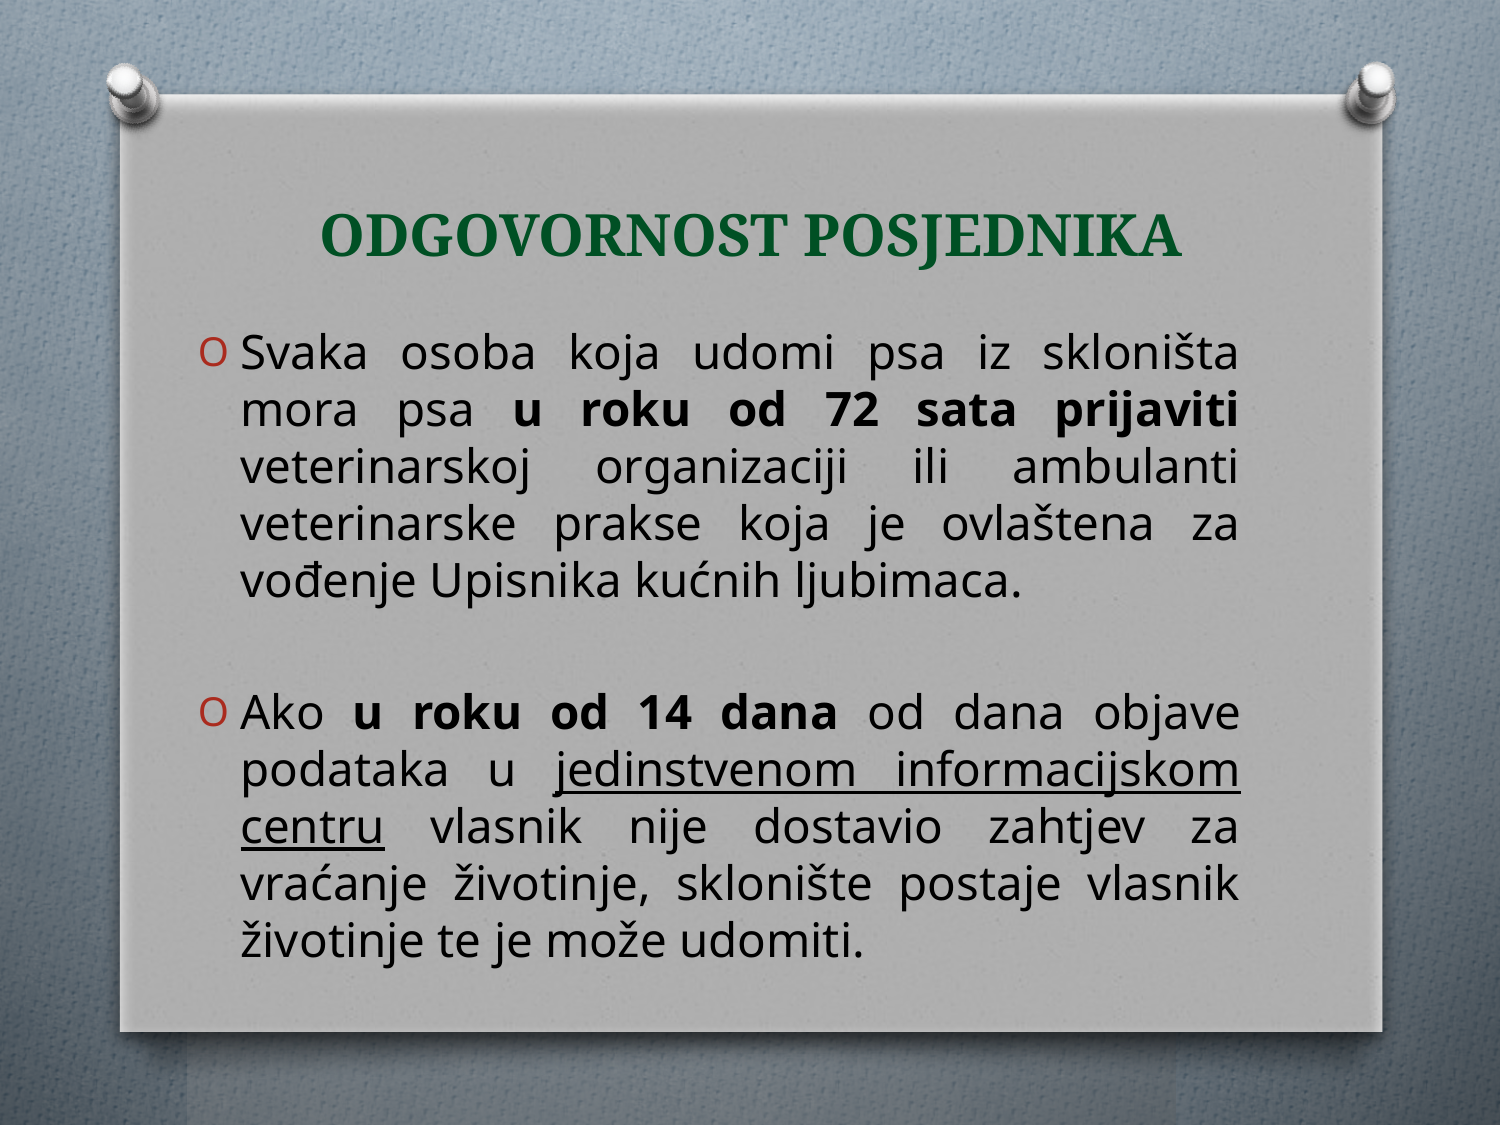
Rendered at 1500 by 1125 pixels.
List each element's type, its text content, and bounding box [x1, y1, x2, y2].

picture [1317, 35, 1439, 156]
list Svaka osoba koja udomi psa iz skloništa mora psa u roku od 72 sata prijaviti veterinarskoj organizaciji ili ambulanti veterinarske prakse koja je ovlaštena za vođenje Upisnika kućnih ljubimaca. Ako u roku od 14 dana od dana objave podataka u jedinstvenom informacijskom centru vlasnik nije dostavio zahtjev za vraćanje životinje, sklonište postaje vlasnik životinje te je može udomiti. [183, 314, 1257, 980]
title ODGOVORNOST POSJEDNIKA [179, 134, 1323, 332]
picture [75, 29, 198, 153]
